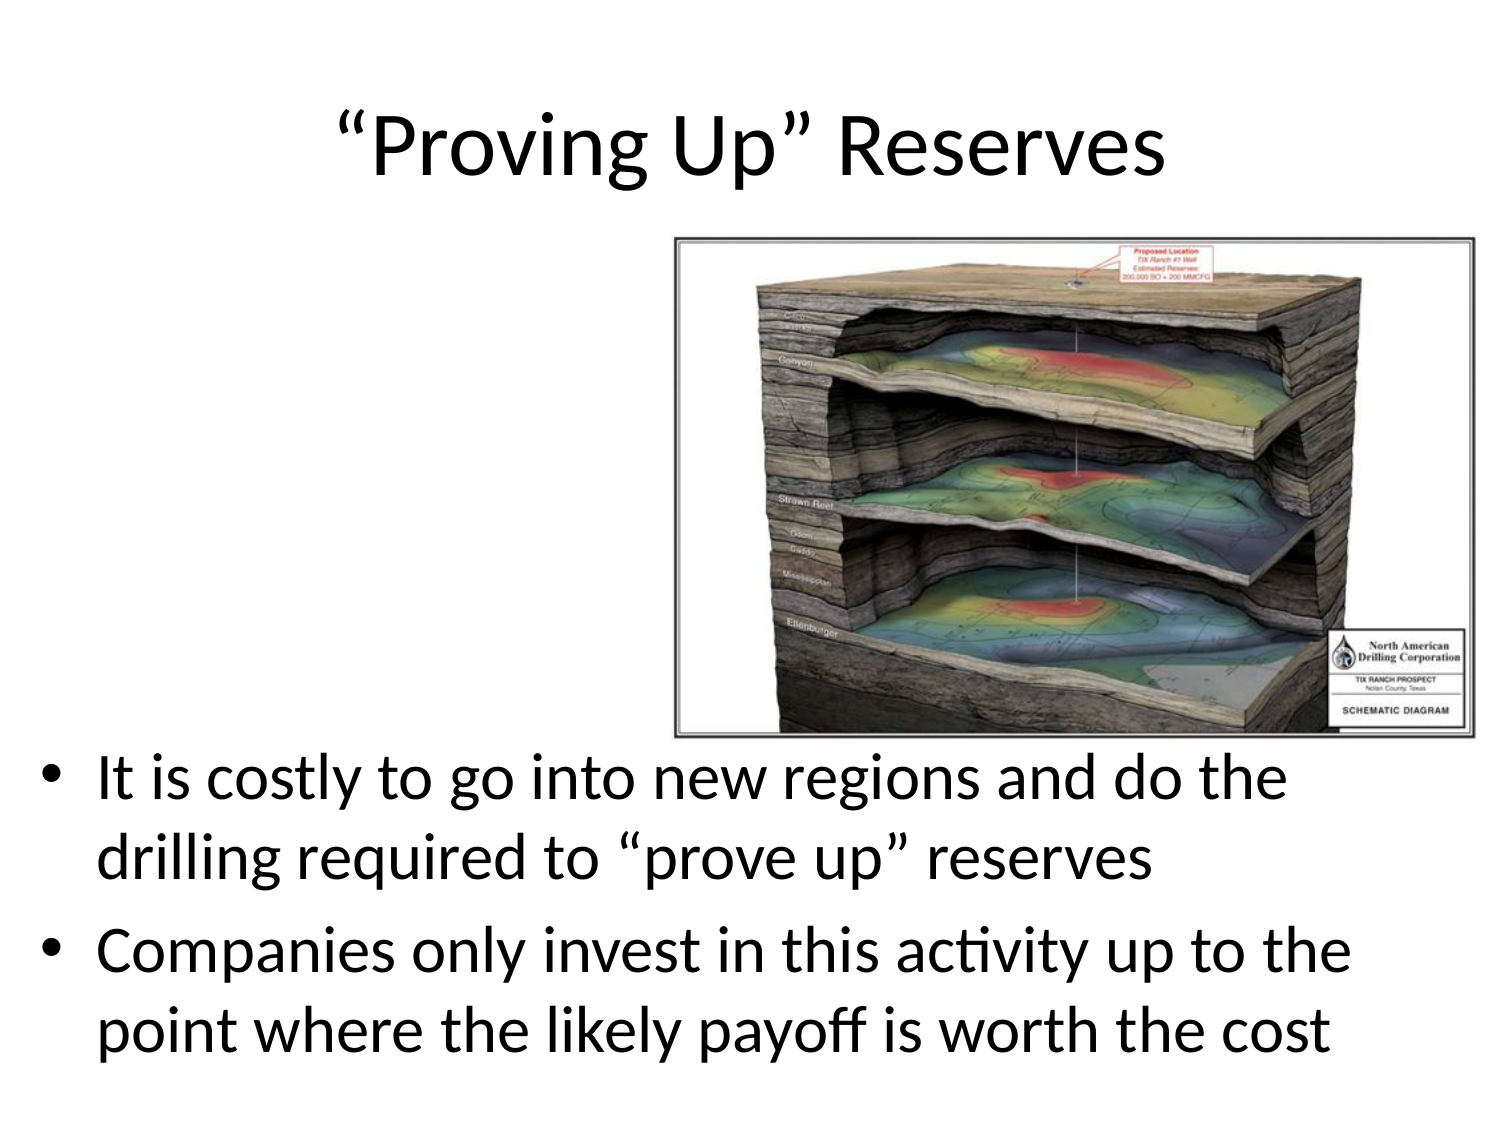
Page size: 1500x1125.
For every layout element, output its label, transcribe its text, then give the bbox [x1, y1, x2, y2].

title “Proving Up” Reserves [75, 45, 1425, 233]
picture [649, 212, 1500, 763]
list It is costly to go into new regions and do the drilling required to “prove up” reserves Companies only invest in this activity up to the point where the likely payoff is worth the cost [24, 725, 1438, 1088]
